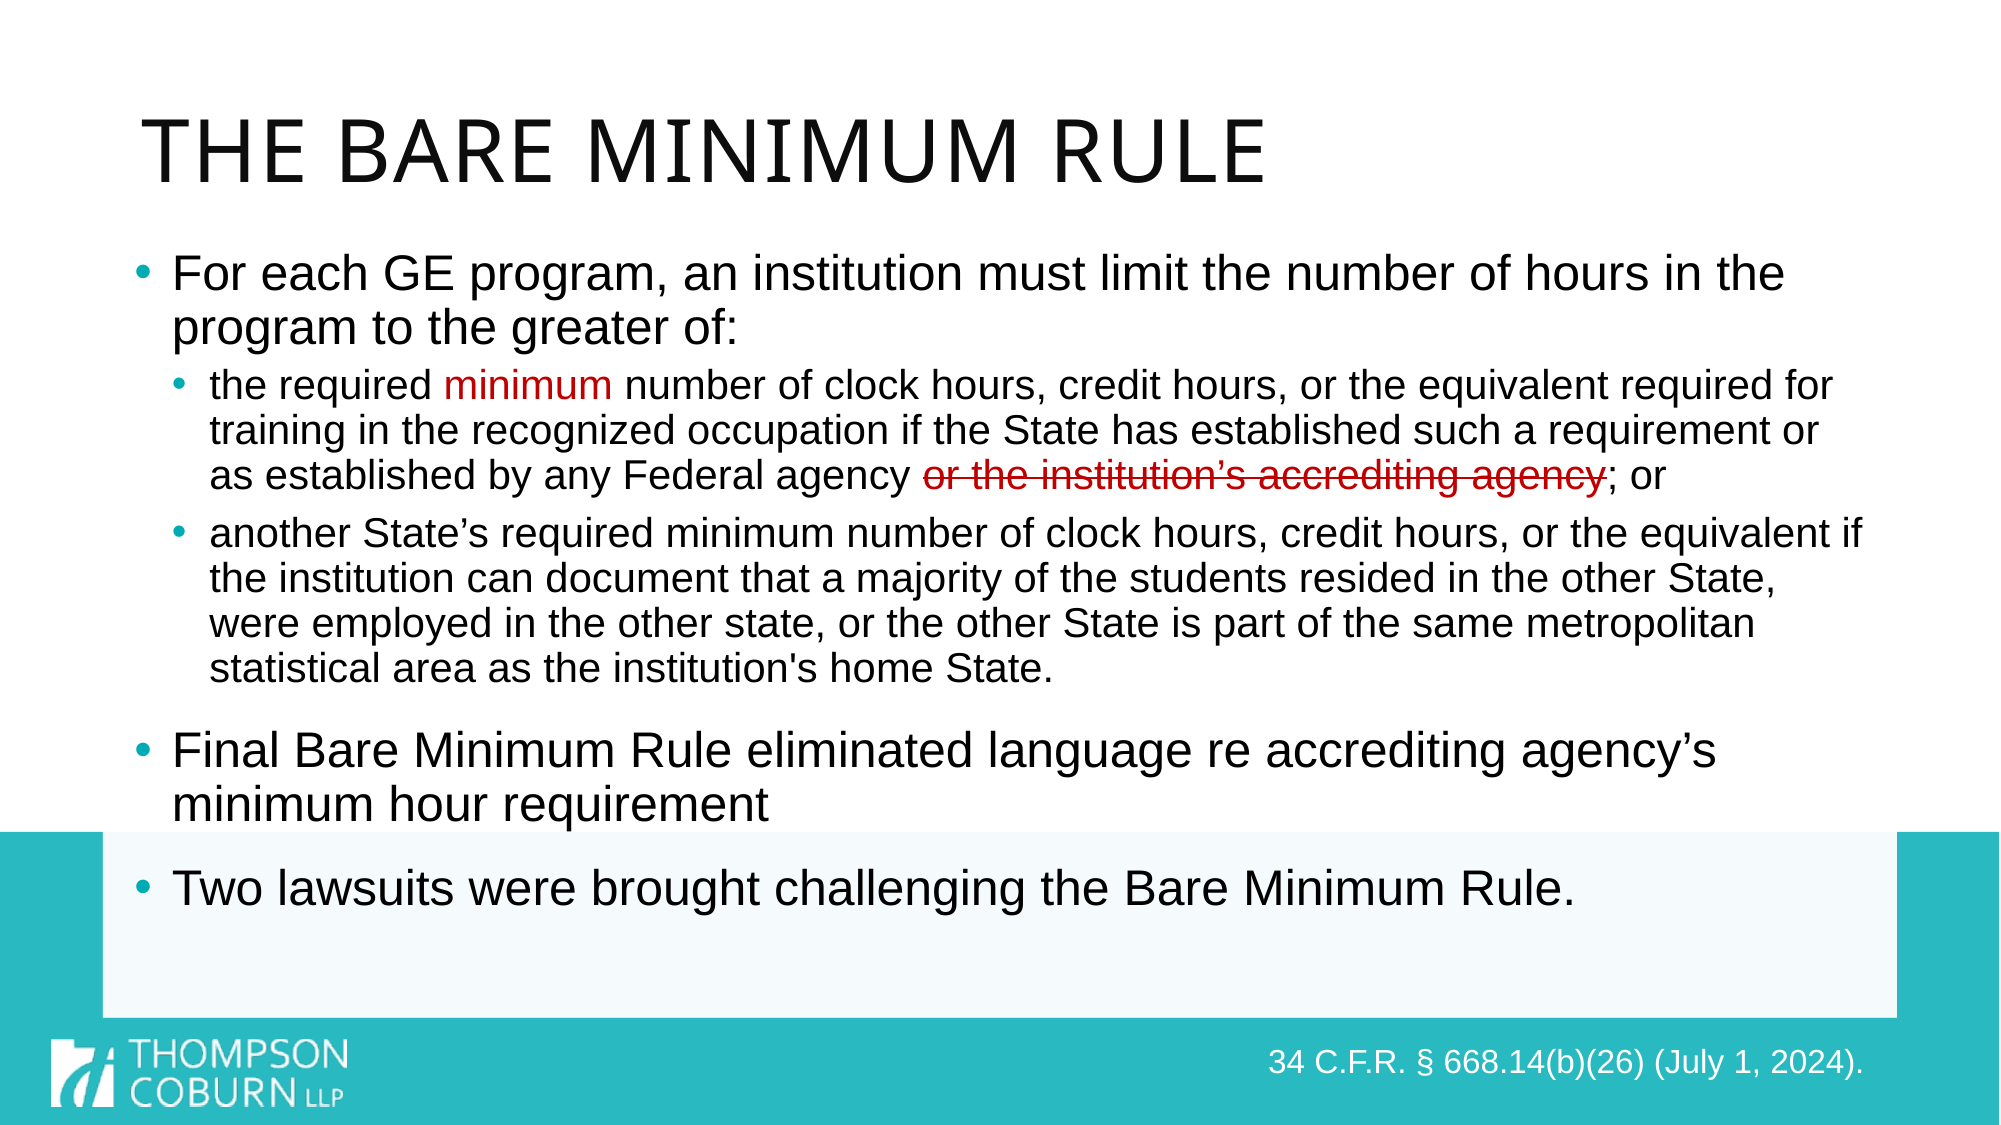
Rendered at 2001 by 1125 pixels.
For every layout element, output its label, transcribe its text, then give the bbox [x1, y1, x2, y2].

title The Bare Minimum Rule [126, 69, 1874, 239]
picture [51, 1039, 347, 1107]
list 34 C.F.R. § 668.14(b)(26) (July 1, 2024). [803, 1037, 1882, 1110]
list For each GE program, an institution must limit the number of hours in the program to the greater of: the required minimum number of clock hours, credit hours, or the equivalent required for training in the recognized occupation if the State has established such a requirement or as established by any Federal agency or the institution’s accrediting agency; or another State’s required minimum number of clock hours, credit hours, or the equivalent if the institution can document that a majority of the students resided in the other State, were employed in the other state, or the other State is part of the same metropolitan statistical area as the institution's home State. Final Bare Minimum Rule eliminated language re accrediting agency’s minimum hour requirement Two lawsuits were brought challenging the Bare Minimum Rule. [126, 239, 1874, 995]
